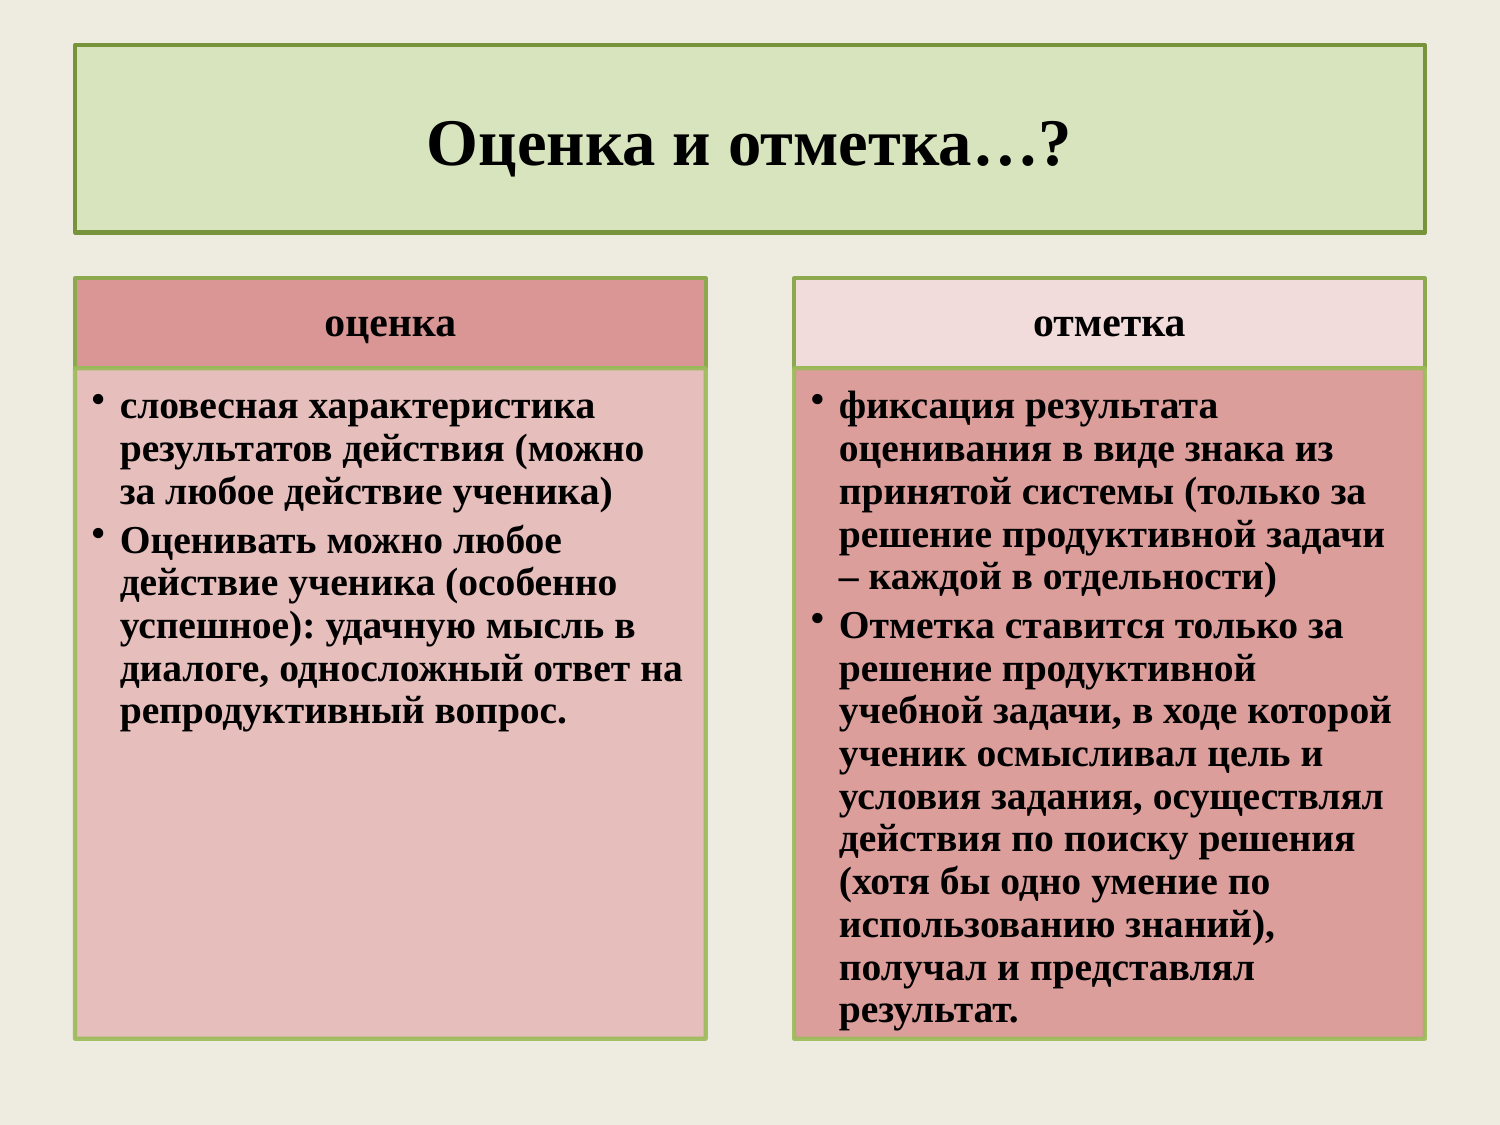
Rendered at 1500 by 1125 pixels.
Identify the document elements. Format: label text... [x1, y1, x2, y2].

title Оценка и отметка…? [73, 43, 1427, 235]
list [74, 262, 1426, 1055]
